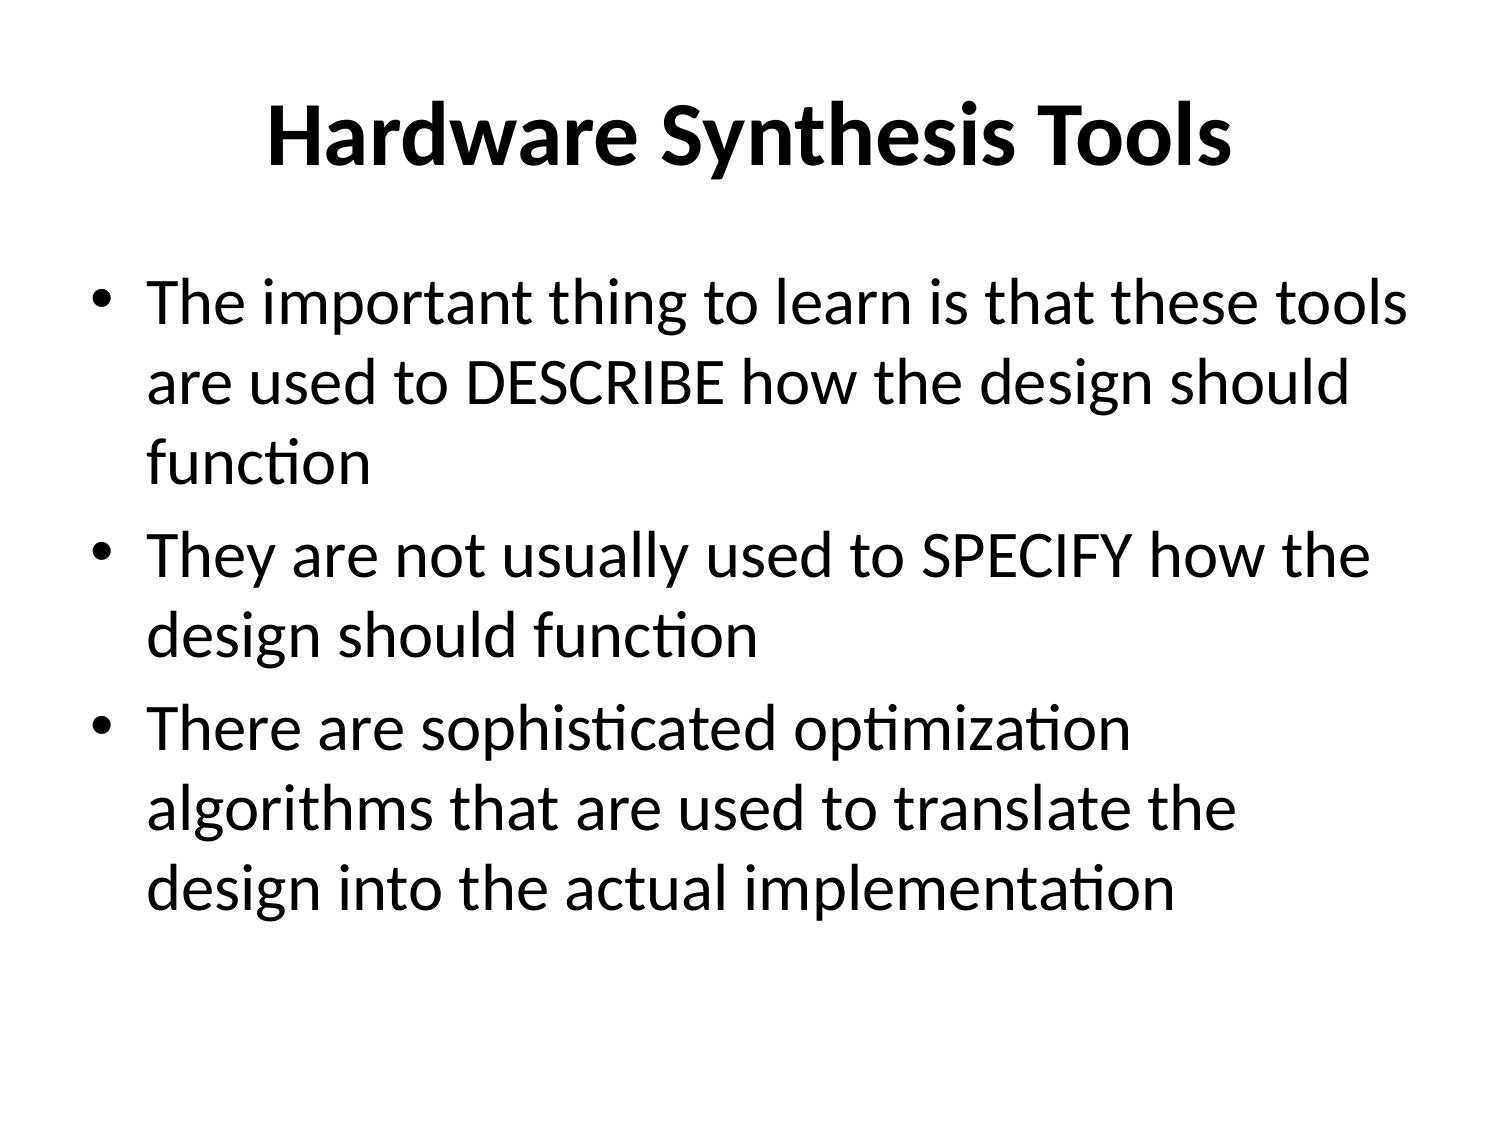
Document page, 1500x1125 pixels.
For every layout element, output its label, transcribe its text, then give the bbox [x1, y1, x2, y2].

list The important thing to learn is that these tools are used to DESCRIBE how the design should function They are not usually used to SPECIFY how the design should function There are sophisticated optimization algorithms that are used to translate the design into the actual implementation [75, 249, 1425, 1005]
title Hardware Synthesis Tools [75, 45, 1425, 213]
